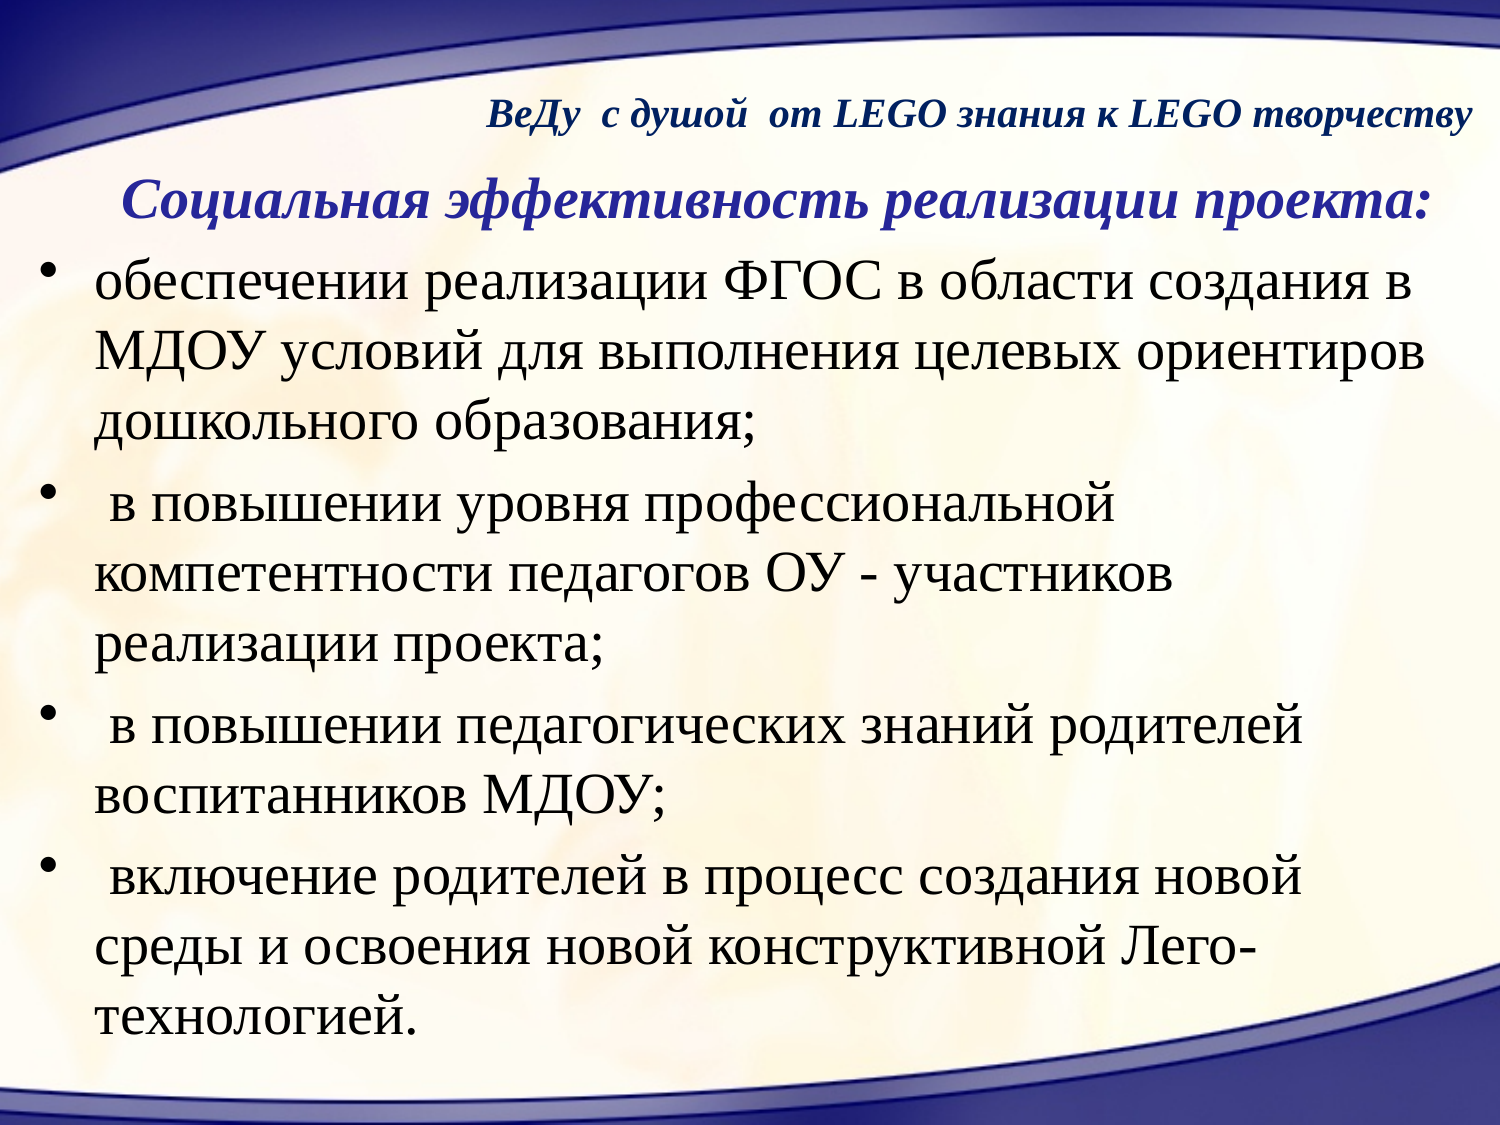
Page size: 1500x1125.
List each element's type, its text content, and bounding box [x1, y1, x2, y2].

list Социальная эффективность реализации проекта: обеспечении реализации ФГОС в области создания в МДОУ условий для выполнения целевых ориентиров дошкольного образования; в повышении уровня профессиональной компетентности педагогов ОУ - участников реализации проекта; в повышении педагогических знаний родителей воспитанников МДОУ; включение родителей в процесс создания новой среды и освоения новой конструктивной Лего-технологией. [23, 152, 1466, 1102]
text_box ВеДу с душой от LEGO знания к LEGO творчеству [360, 78, 1488, 143]
picture [0, 0, 1500, 1125]
